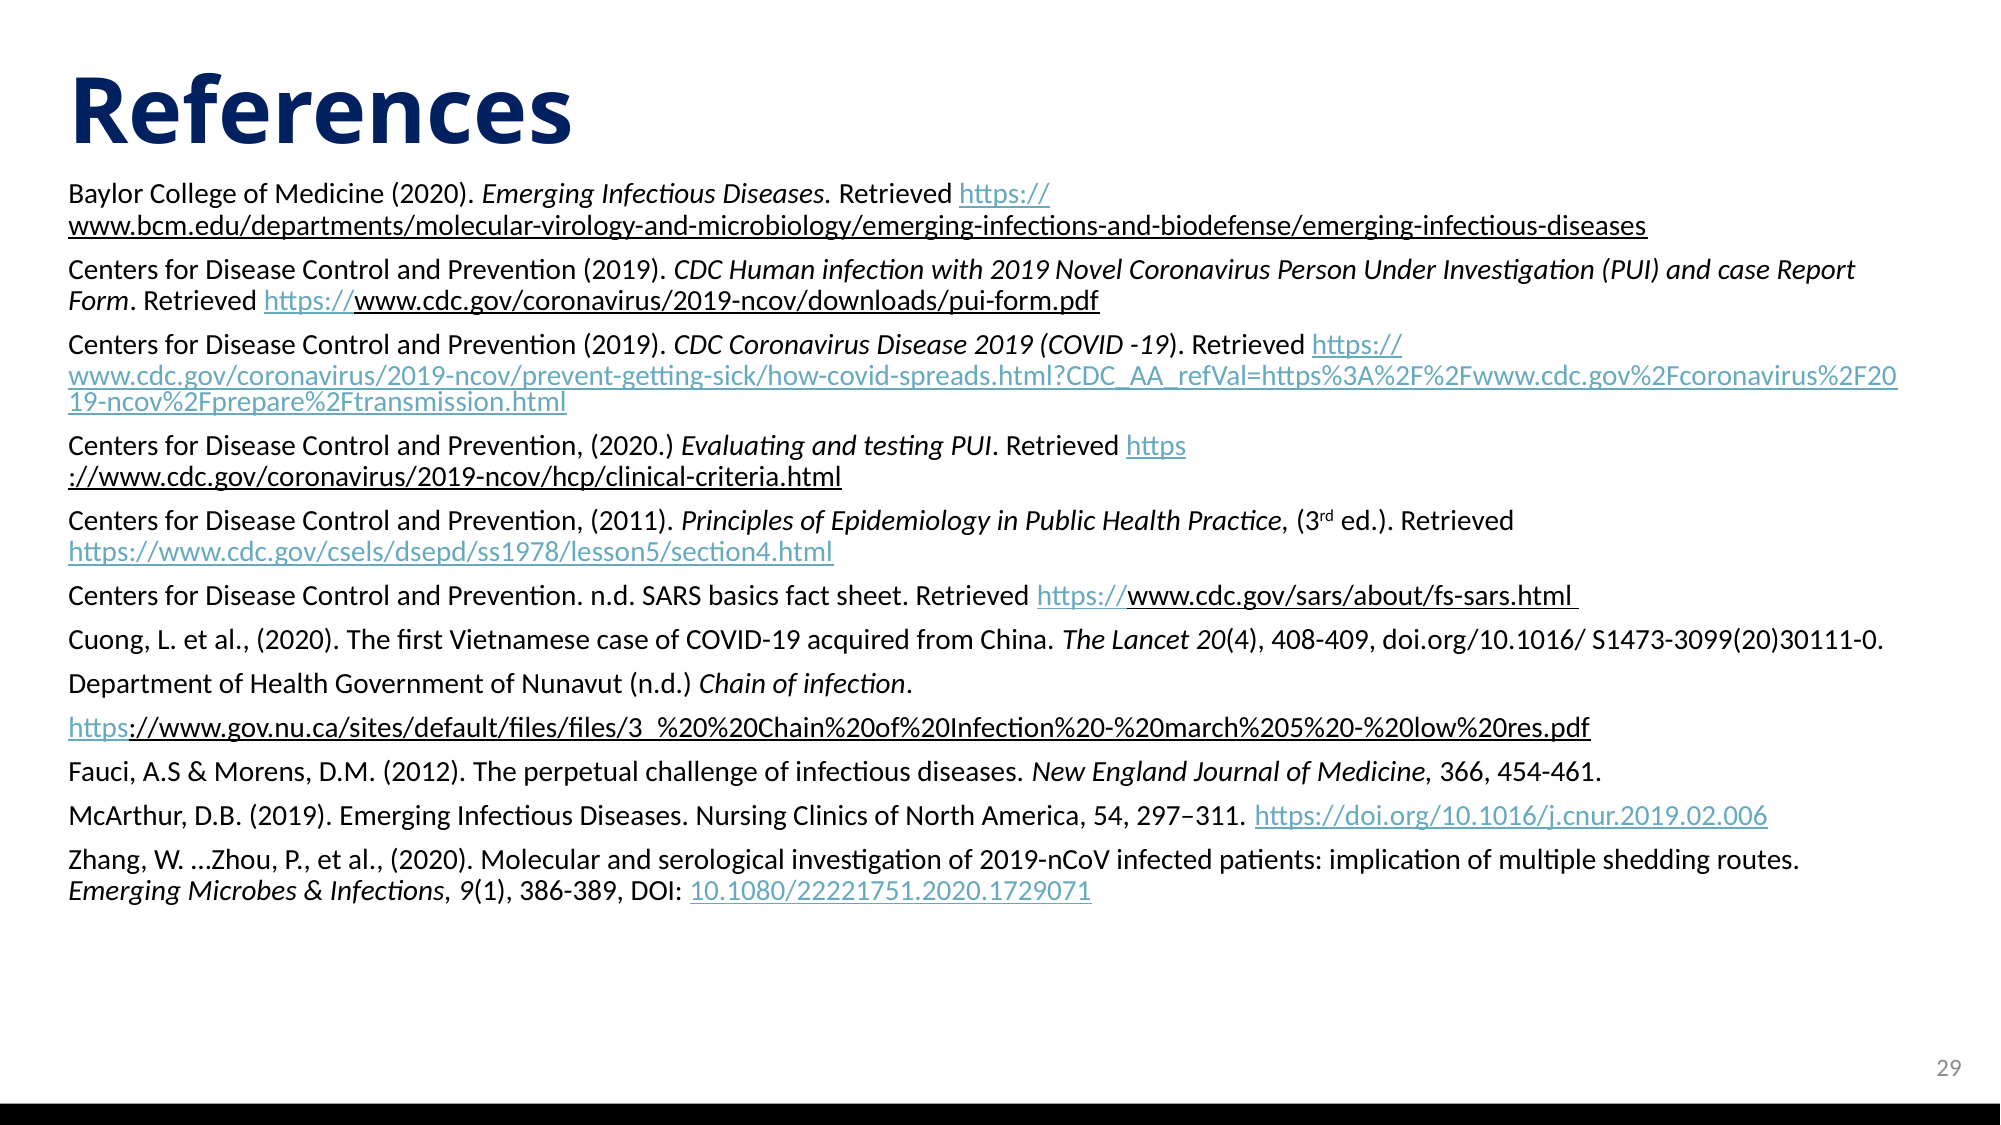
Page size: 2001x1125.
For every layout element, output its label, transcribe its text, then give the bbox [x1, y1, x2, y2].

title References [53, 49, 1917, 163]
list Baylor College of Medicine (2020). Emerging Infectious Diseases. Retrieved https://www.bcm.edu/departments/molecular-virology-and-microbiology/emerging-infections-and-biodefense/emerging-infectious-diseases Centers for Disease Control and Prevention (2019). CDC Human infection with 2019 Novel Coronavirus Person Under Investigation (PUI) and case Report Form. Retrieved https://www.cdc.gov/coronavirus/2019-ncov/downloads/pui-form.pdf Centers for Disease Control and Prevention (2019). CDC Coronavirus Disease 2019 (COVID -19). Retrieved https://www.cdc.gov/coronavirus/2019-ncov/prevent-getting-sick/how-covid-spreads.html?CDC_AA_refVal=https%3A%2F%2Fwww.cdc.gov%2Fcoronavirus%2F2019-ncov%2Fprepare%2Ftransmission.html Centers for Disease Control and Prevention, (2020.) Evaluating and testing PUI. Retrieved https://www.cdc.gov/coronavirus/2019-ncov/hcp/clinical-criteria.html Centers for Disease Control and Prevention, (2011). Principles of Epidemiology in Public Health Practice, (3rd ed.). Retrieved https://www.cdc.gov/csels/dsepd/ss1978/lesson5/section4.html Centers for Disease Control and Prevention. n.d. SARS basics fact sheet. Retrieved https://www.cdc.gov/sars/about/fs-sars.html Cuong, L. et al., (2020). The first Vietnamese case of COVID-19 acquired from China. The Lancet 20(4), 408-409, doi.org/10.1016/ S1473-3099(20)30111-0. Department of Health Government of Nunavut (n.d.) Chain of infection. https://www.gov.nu.ca/sites/default/files/files/3_%20%20Chain%20of%20Infection%20-%20march%205%20-%20low%20res.pdf Fauci, A.S & Morens, D.M. (2012). The perpetual challenge of infectious diseases. New England Journal of Medicine, 366, 454-461. McArthur, D.B. (2019). Emerging Infectious Diseases. Nursing Clinics of North America, 54, 297–311. https://doi.org/10.1016/j.cnur.2019.02.006 Zhang, W. …Zhou, P., et al., (2020). Molecular and serological investigation of 2019-nCoV infected patients: implication of multiple shedding routes. Emerging Microbes & Infections, 9(1), 386-389, DOI: 10.1080/22221751.2020.1729071 [53, 163, 1917, 1024]
slide_number 29 [1856, 1023, 1977, 1110]
